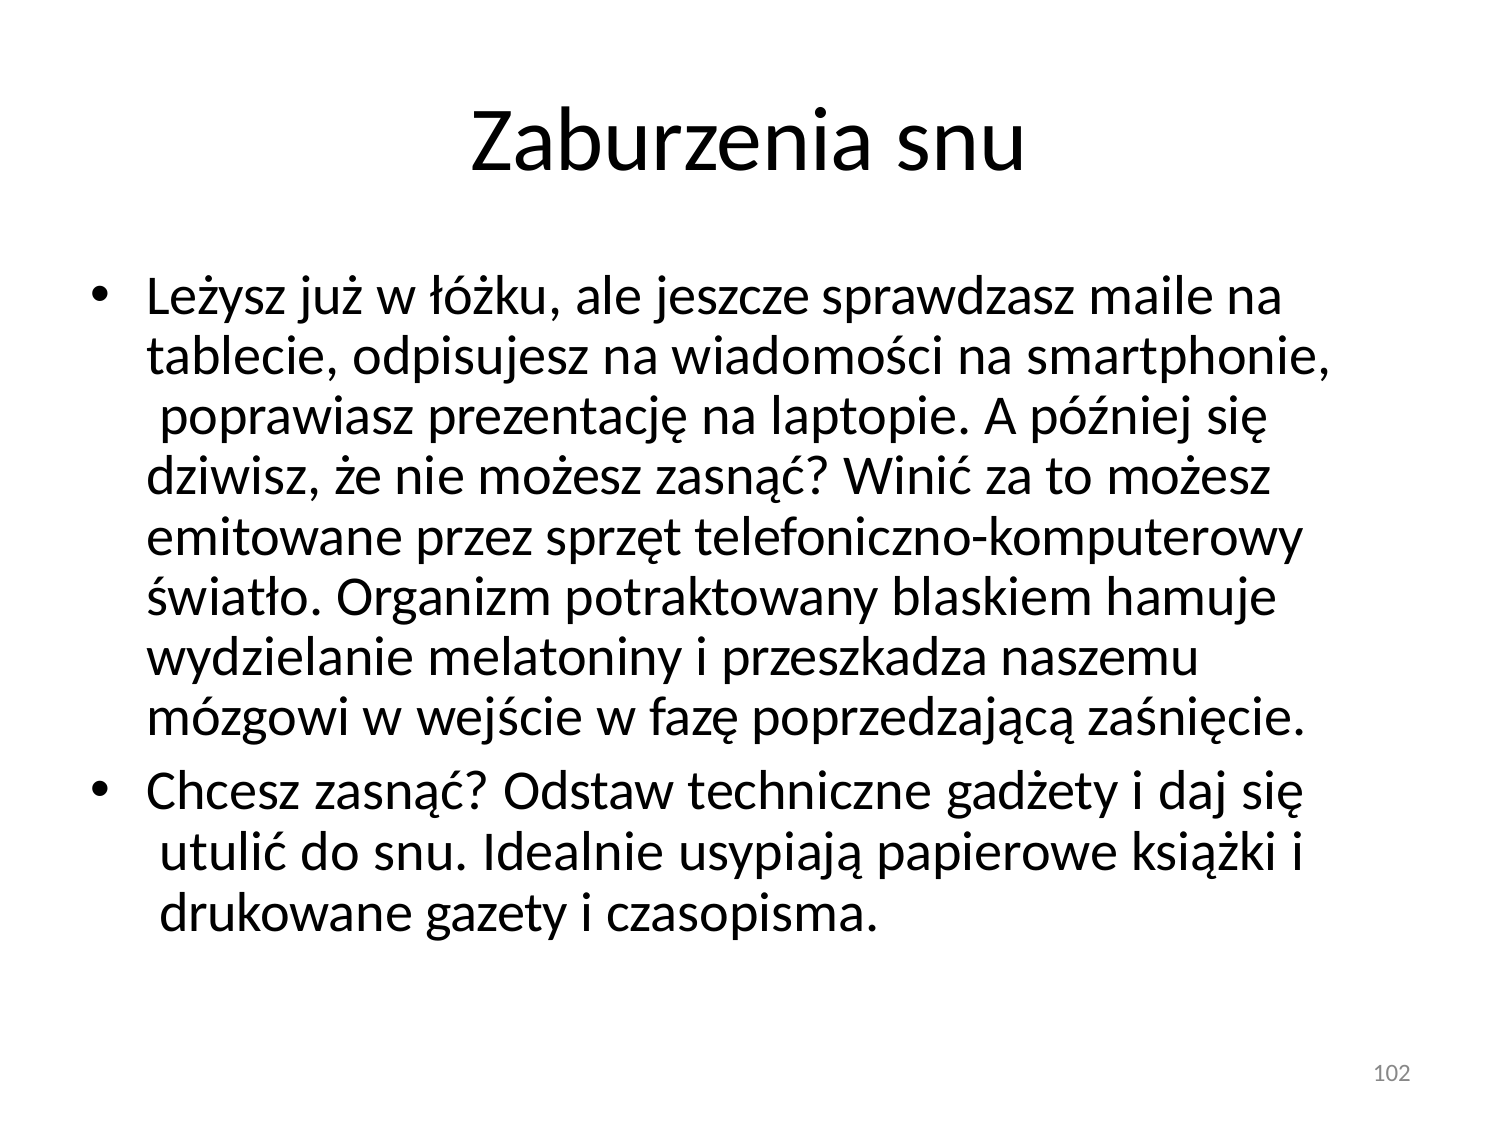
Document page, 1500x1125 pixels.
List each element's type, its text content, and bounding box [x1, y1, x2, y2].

text_box 102 [1368, 1060, 1415, 1087]
title Zaburzenia snu [468, 76, 1033, 257]
text_box Leżysz już w łóżku, ale jeszcze sprawdzasz maile na tablecie, odpisujesz na wiadomości na smartphonie, poprawiasz prezentację na laptopie. A później się dziwisz, że nie możesz zasnąć? Winić za to możesz emitowane przez sprzęt telefoniczno-komputerowy światło. Organizm potraktowany blaskiem hamuje wydzielanie melatoniny i przeszkadza naszemu mózgowi w wejście w fazę poprzedzającą zaśnięcie. Chcesz zasnąć? Odstaw techniczne gadżety i daj się utulić do snu. Idealnie usypiają papierowe książki i drukowane gazety i czasopisma. [87, 257, 1336, 944]
